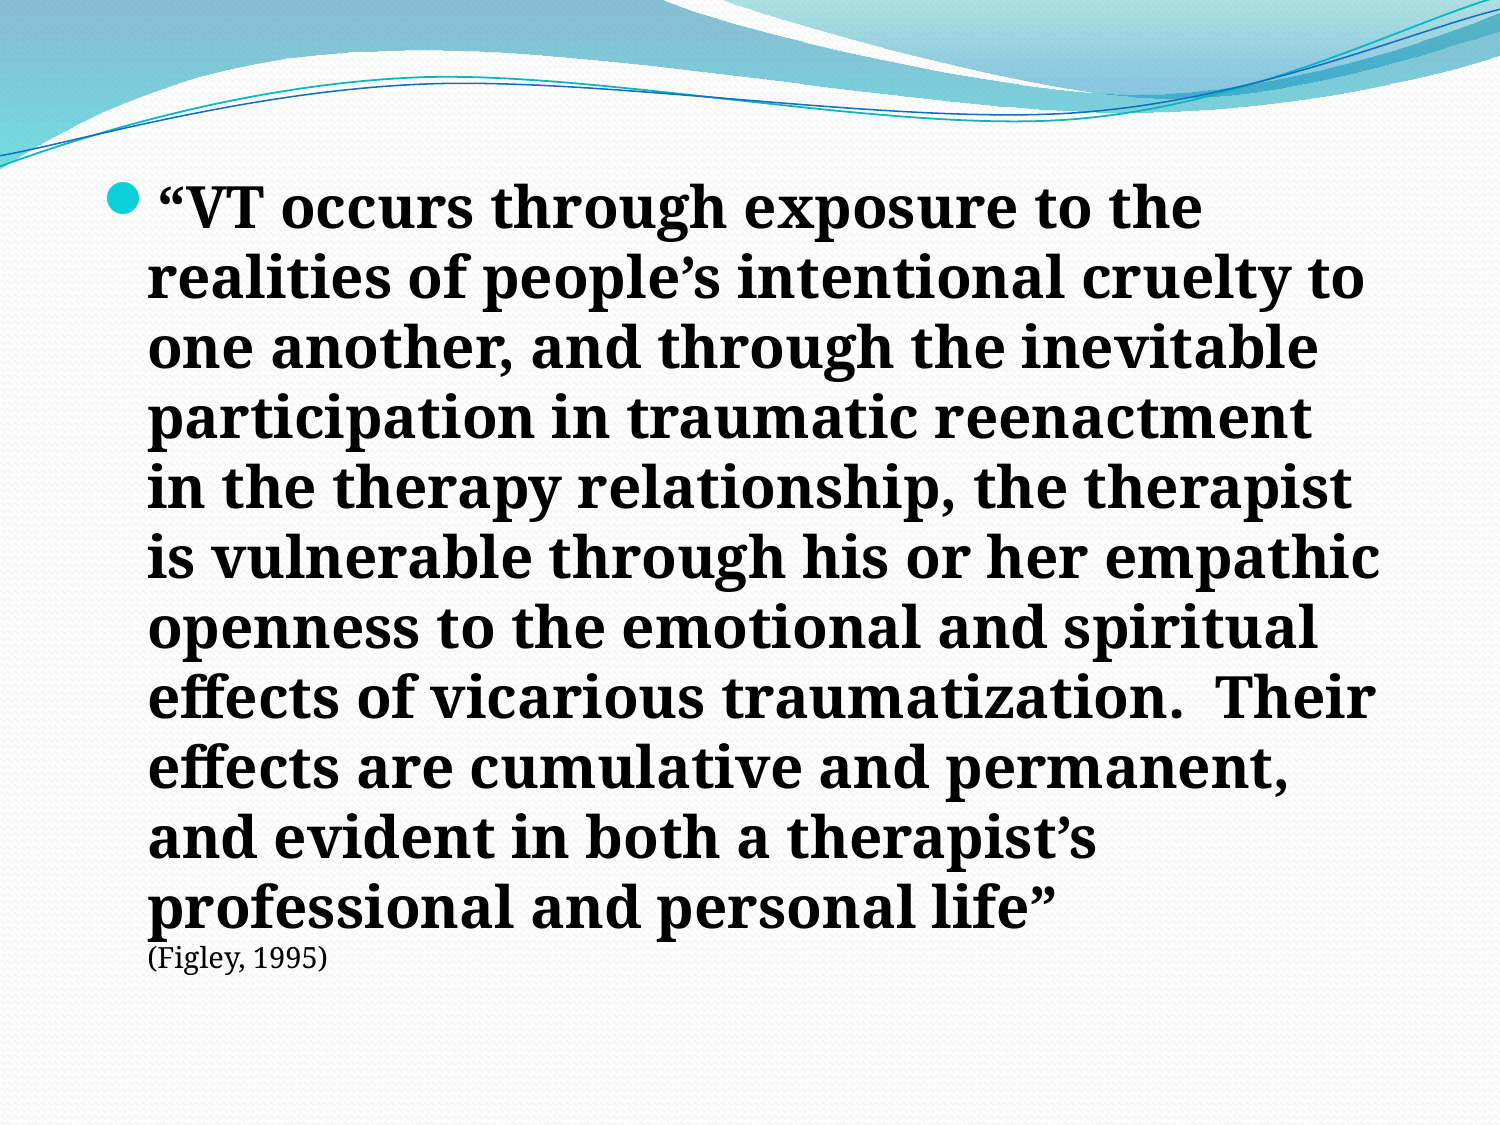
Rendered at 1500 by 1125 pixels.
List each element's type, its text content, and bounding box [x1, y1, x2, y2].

list “VT occurs through exposure to the realities of people’s intentional cruelty to one another, and through the inevitable participation in traumatic reenactment in the therapy relationship, the therapist is vulnerable through his or her empathic openness to the emotional and spiritual effects of vicarious traumatization. Their effects are cumulative and permanent, and evident in both a therapist’s professional and personal life” (Figley, 1995) [87, 162, 1400, 1025]
